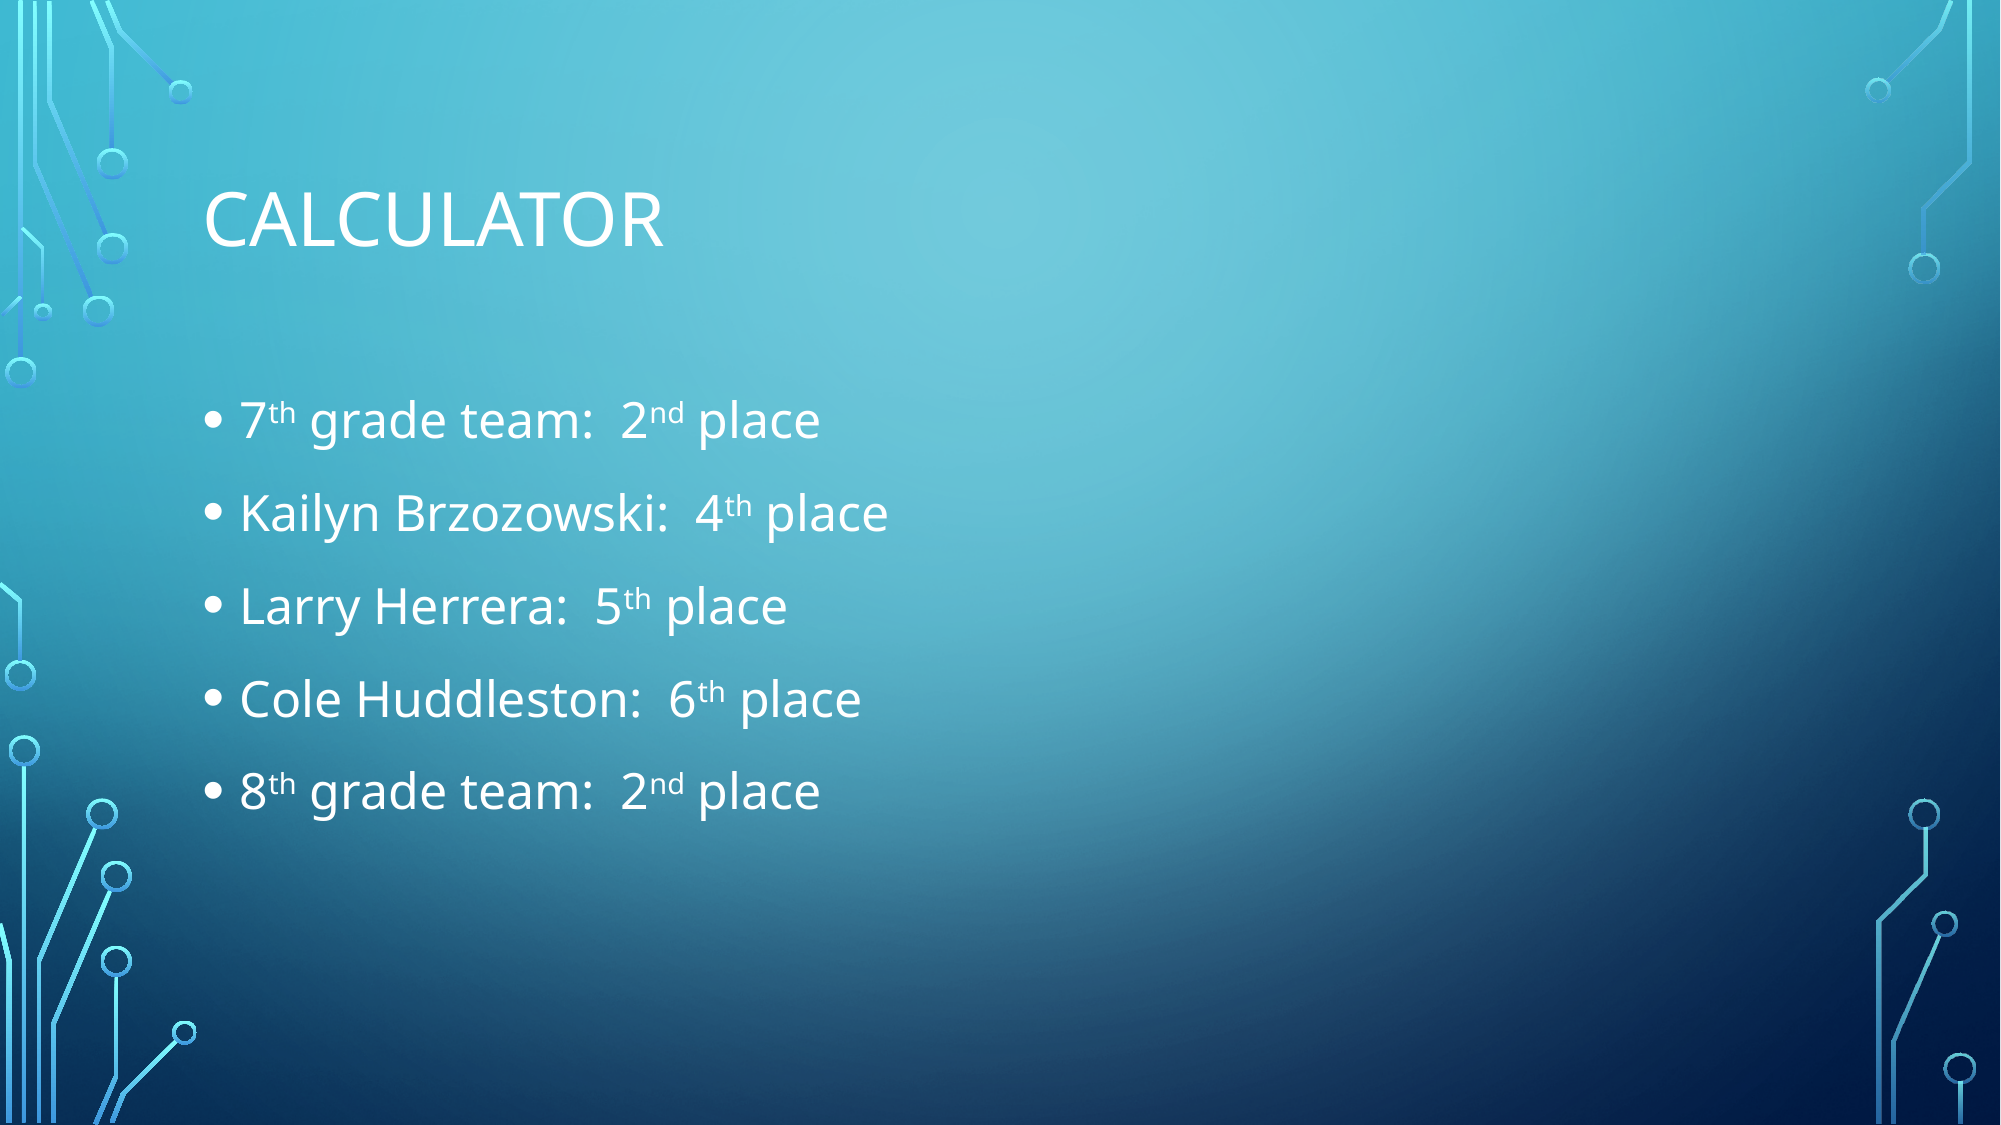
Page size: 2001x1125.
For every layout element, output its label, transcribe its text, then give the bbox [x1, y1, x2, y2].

list 7th grade team: 2nd place Kailyn Brzozowski: 4th place Larry Herrera: 5th place Cole Huddleston: 6th place 8th grade team: 2nd place [187, 369, 1813, 950]
title calculator [187, 101, 1813, 344]
